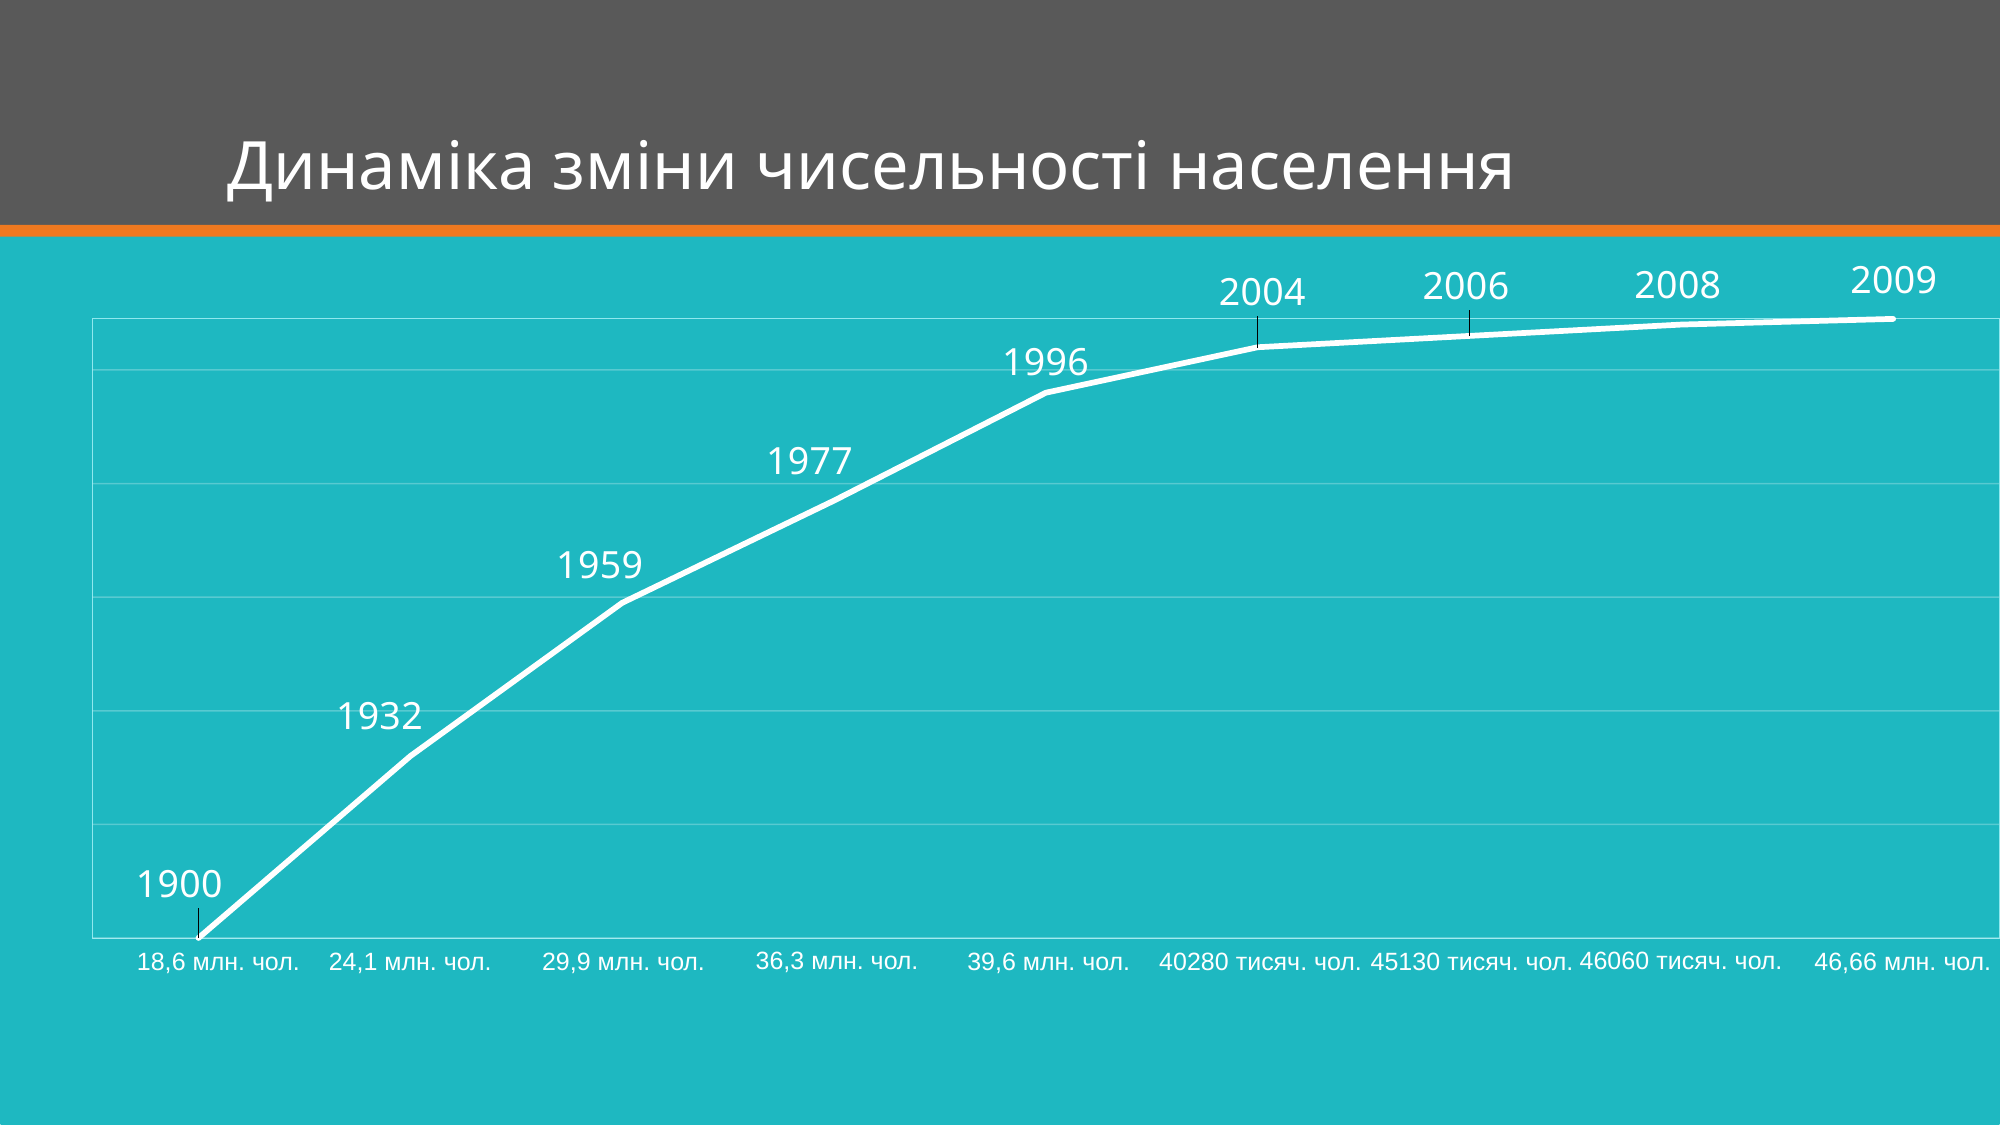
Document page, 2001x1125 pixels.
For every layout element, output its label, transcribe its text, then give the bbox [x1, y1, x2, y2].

picture [334, 946, 491, 975]
chart [0, 247, 2000, 1125]
title Динаміка зміни чисельності населення [212, 41, 1788, 212]
picture [117, 944, 277, 974]
picture [738, 944, 917, 974]
